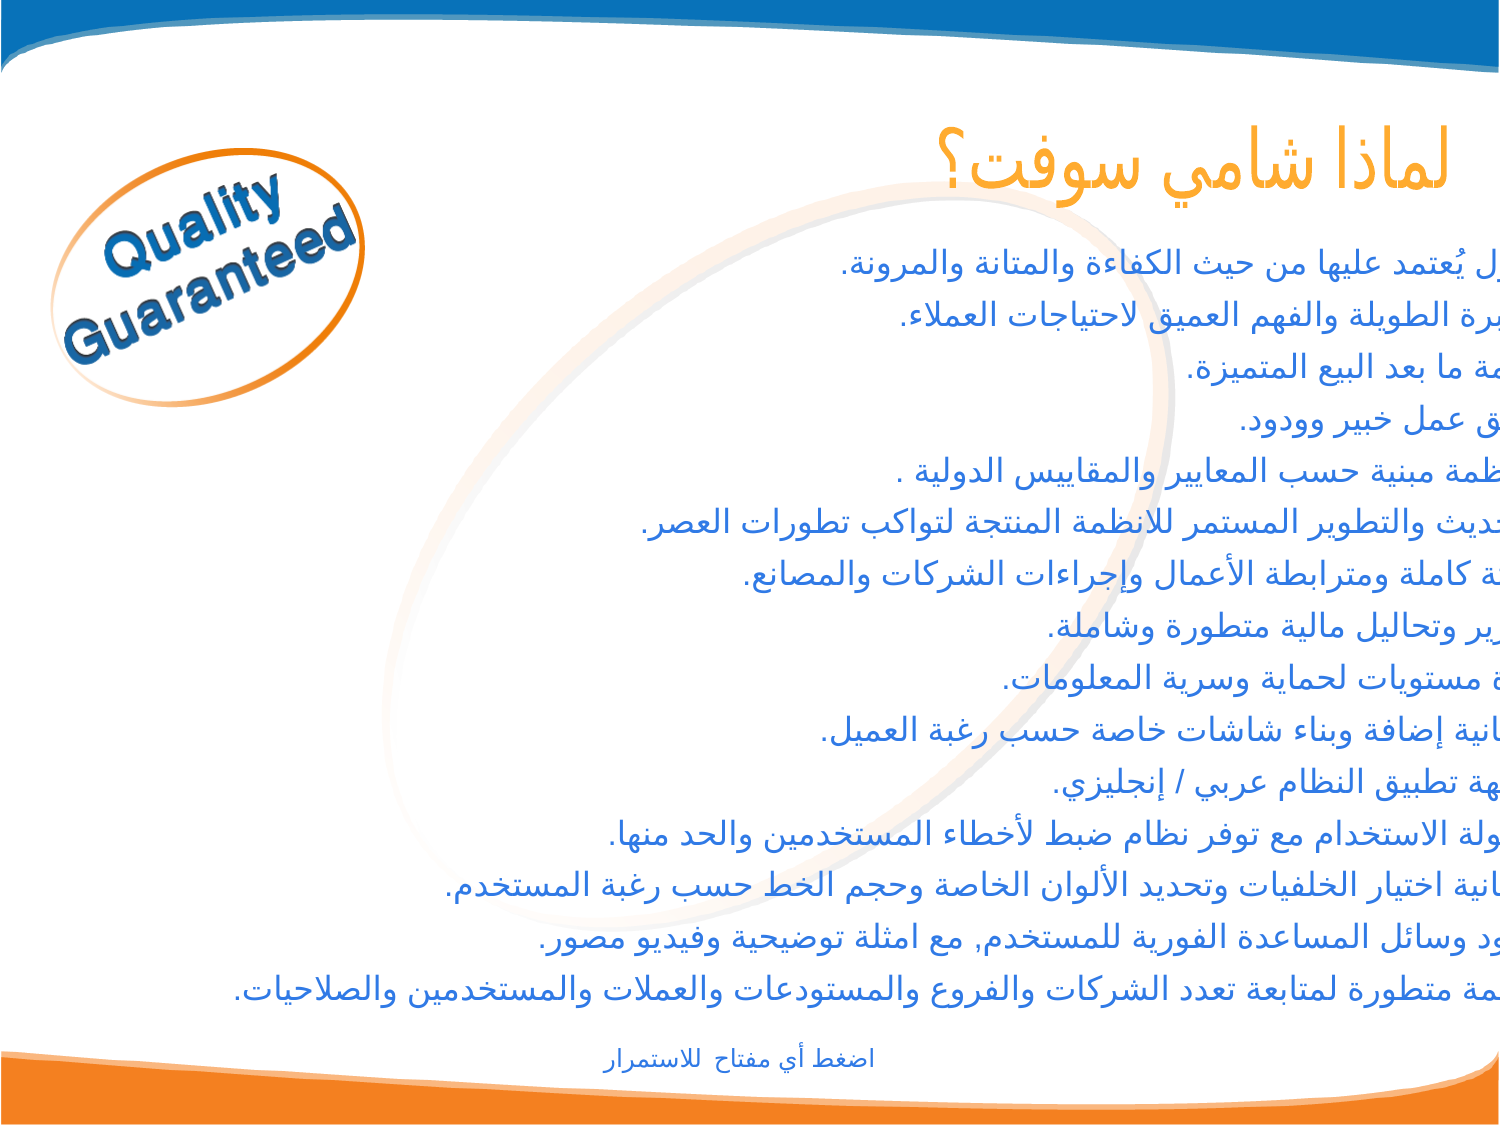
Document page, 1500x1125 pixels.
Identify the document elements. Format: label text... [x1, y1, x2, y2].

picture [0, 0, 1500, 1125]
text_box اضغط أي مفتاح للاستمرار [589, 1018, 891, 1084]
text_box حلول يُعتمد عليها من حيث الكفاءة والمتانة والمرونة. الخبرة الطويلة والفهم العميق لاحتياجات العملاء. خدمة ما بعد البيع المتميزة. فريق عمل خبير وودود. الانظمة مبنية حسب المعايير والمقاييس الدولية . التحديث والتطوير المستمر للانظمة المنتجة لتواكب تطورات العصر. اتمتة كاملة ومترابطة الأعمال وإجراءات الشركات والمصانع. تقارير وتحاليل مالية متطورة وشاملة. عدة مستويات لحماية وسرية المعلومات. امكانية إضافة وبناء شاشات خاصة حسب رغبة العميل. واجهة تطبيق النظام عربي / إنجليزي. سهولة الاستخدام مع توفر نظام ضبط لأخطاء المستخدمين والحد منها. امكانية اختيار الخلفيات وتحديد الألوان الخاصة وحجم الخط حسب رغبة المستخدم. وجود وسائل المساعدة الفورية للمستخدم, مع امثلة توضيحية وفيديو مصور. انظمة متطورة لمتابعة تعدد الشركات والفروع والمستودعات والعملات والمستخدمين والصلاحيات. [218, 221, 1500, 1015]
